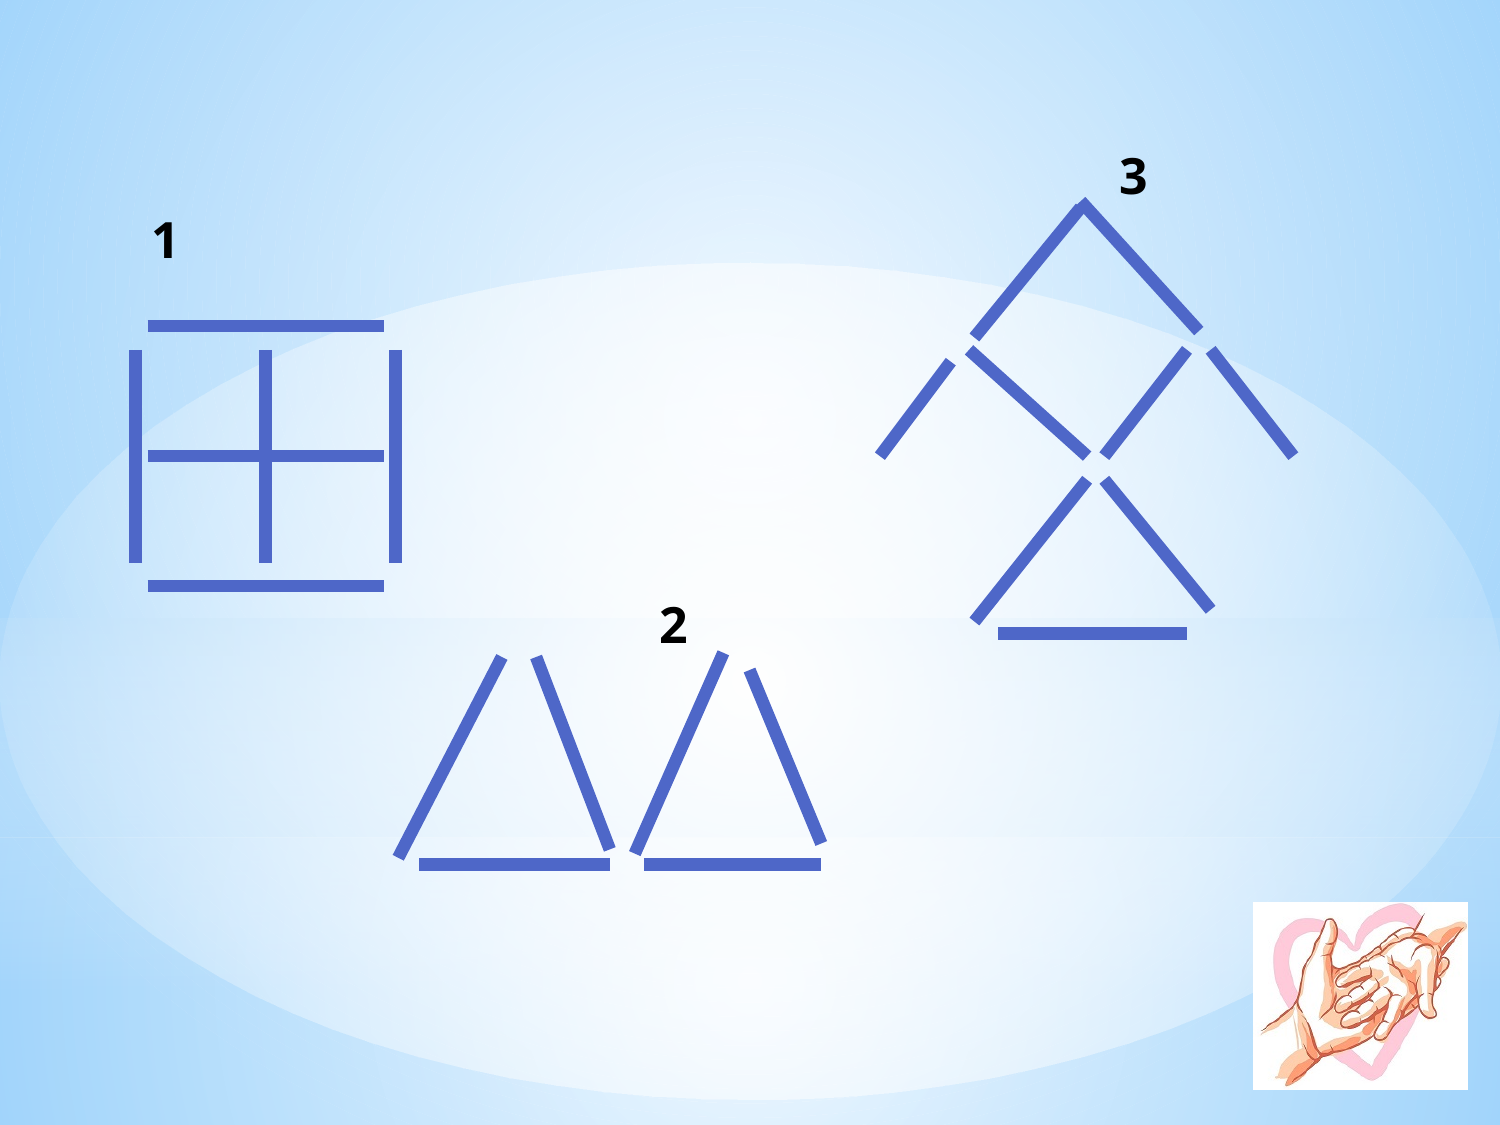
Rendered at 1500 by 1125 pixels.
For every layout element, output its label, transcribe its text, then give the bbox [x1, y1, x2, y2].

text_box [974, 479, 1088, 622]
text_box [1210, 349, 1294, 457]
text_box 3 [1105, 137, 1164, 198]
text_box 1 [136, 201, 195, 276]
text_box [634, 652, 724, 854]
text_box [879, 361, 951, 457]
picture [1253, 902, 1468, 1090]
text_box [397, 656, 503, 858]
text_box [974, 207, 1078, 338]
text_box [749, 669, 822, 844]
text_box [1080, 200, 1200, 332]
text_box 2 [644, 586, 704, 650]
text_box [968, 349, 1088, 457]
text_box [1104, 479, 1211, 610]
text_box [1104, 349, 1188, 457]
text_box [535, 656, 611, 850]
